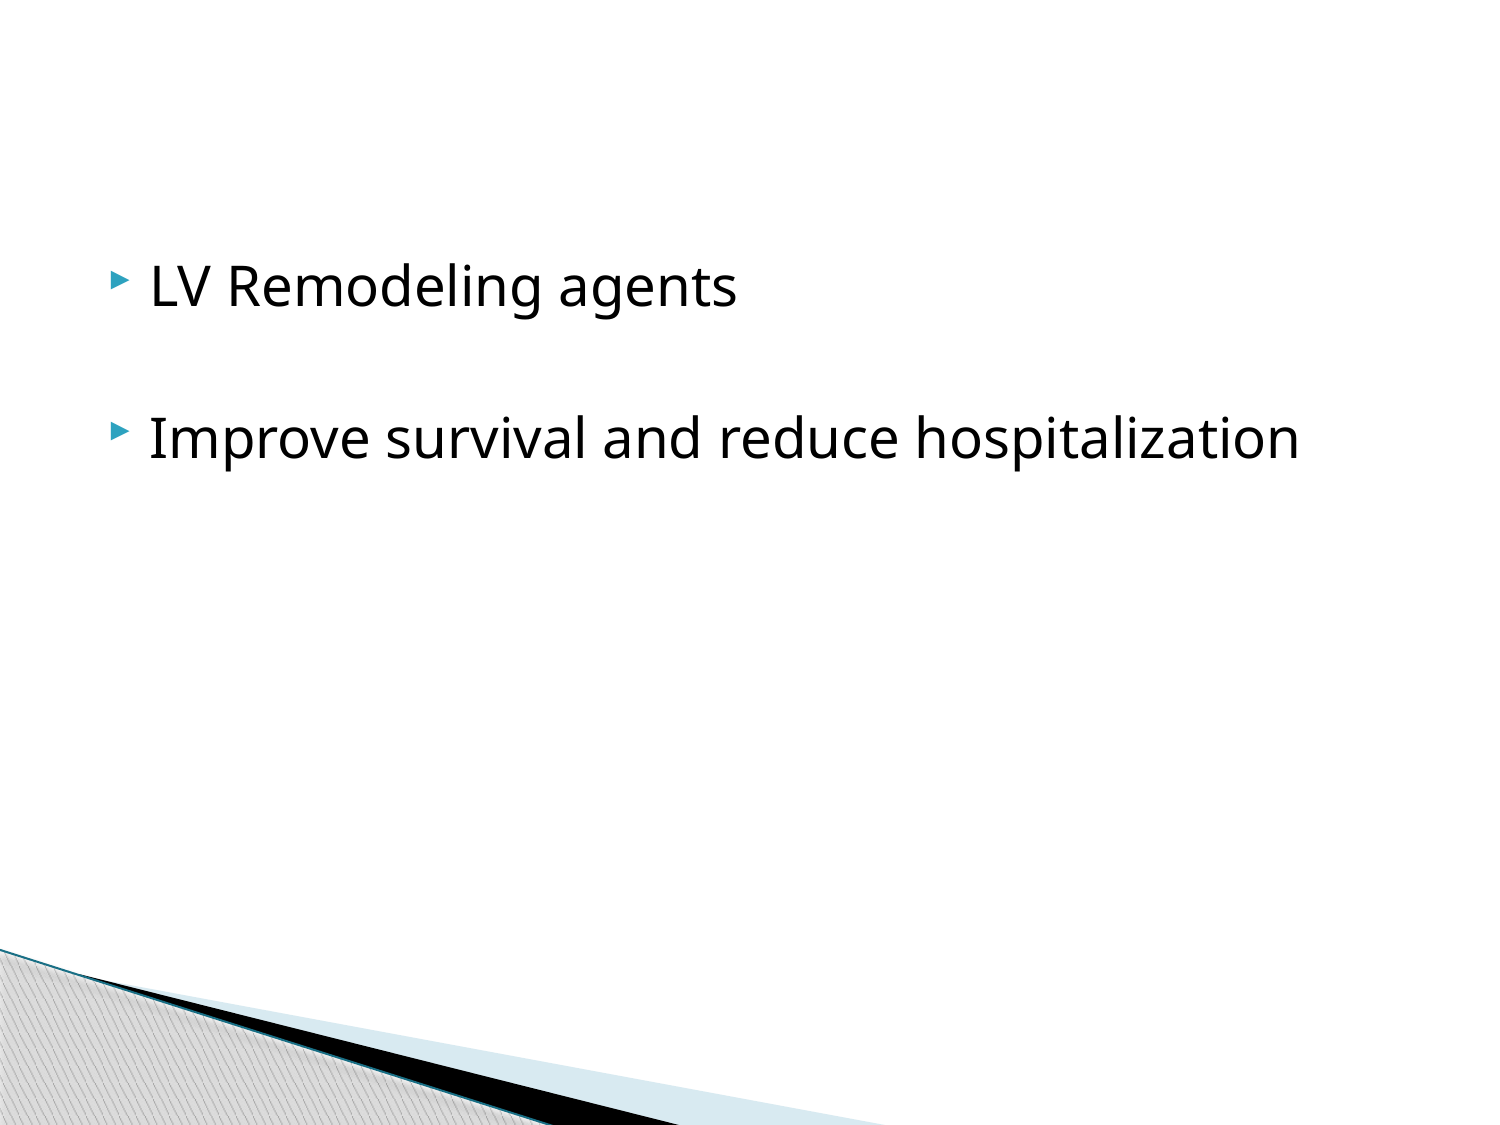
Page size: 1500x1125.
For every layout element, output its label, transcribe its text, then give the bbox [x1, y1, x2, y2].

list LV Remodeling agents Improve survival and reduce hospitalization [75, 243, 1425, 986]
